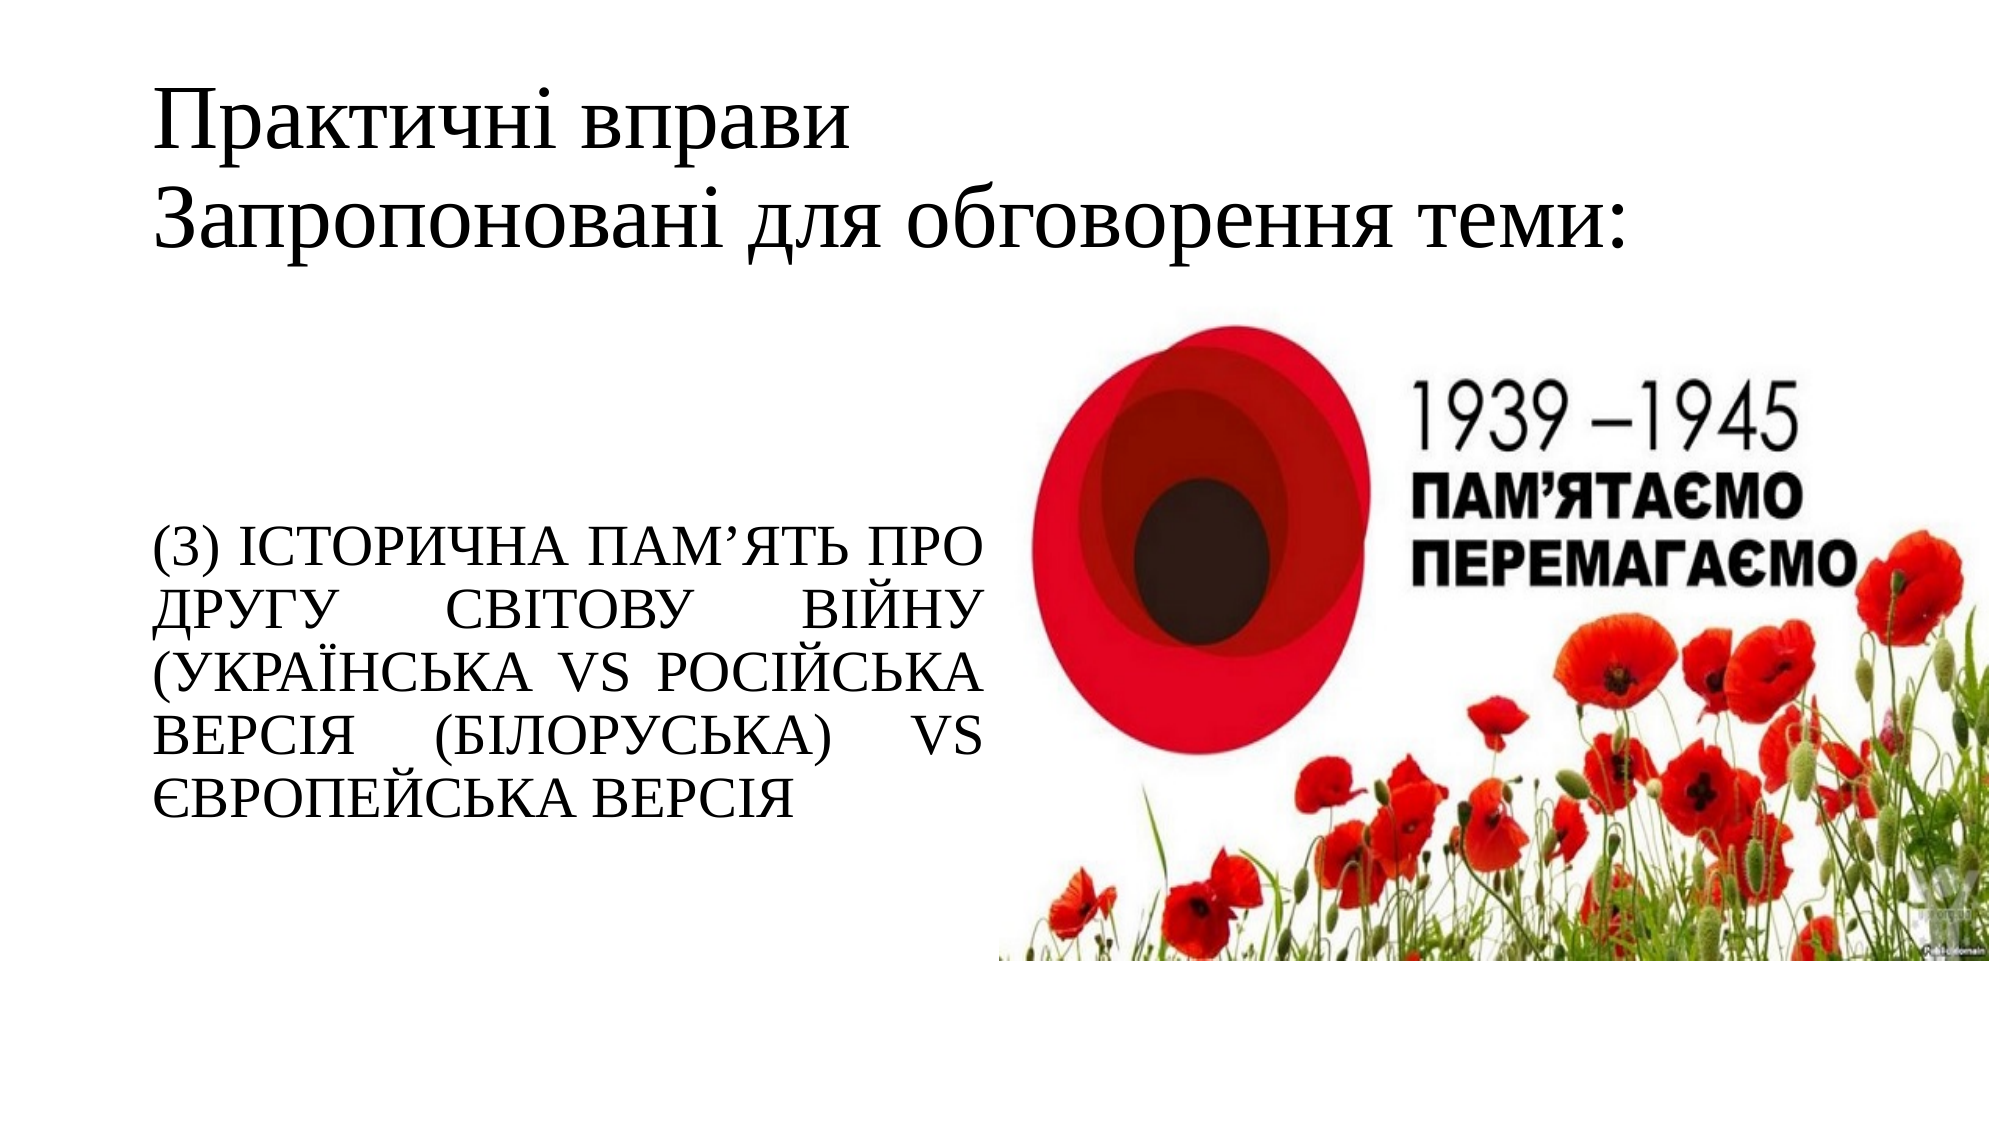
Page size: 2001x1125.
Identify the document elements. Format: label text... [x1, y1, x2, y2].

title Практичні вправи Запропоновані для обговорення теми: [137, 59, 1863, 278]
list (3) ІСТОРИЧНА ПАМ’ЯТЬ ПРО ДРУГУ СВІТОВУ ВІЙНУ (УКРАЇНСЬКА VS РОСІЙСЬКА ВЕРСІЯ (БІЛОРУСЬКА) VS ЄВРОПЕЙСЬКА ВЕРСІЯ [137, 507, 1000, 1014]
picture [999, 277, 1989, 961]
